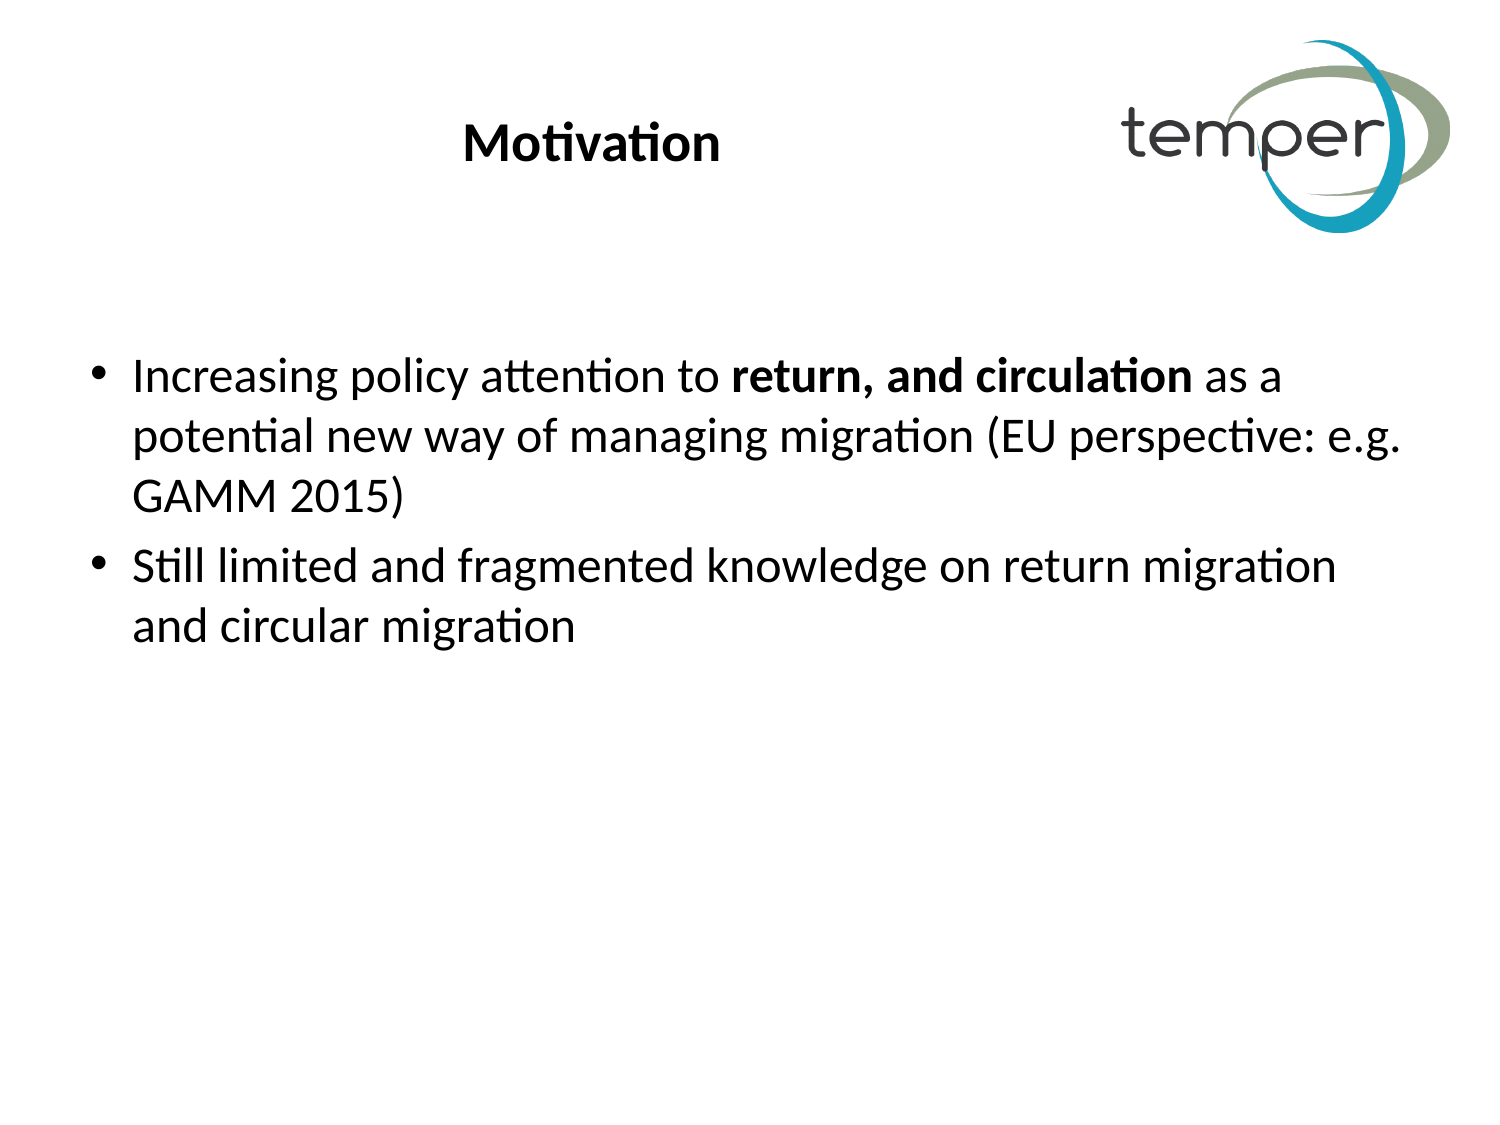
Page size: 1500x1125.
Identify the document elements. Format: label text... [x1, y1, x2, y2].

list Increasing policy attention to return, and circulation as a potential new way of managing migration (EU perspective: e.g. GAMM 2015) Still limited and fragmented knowledge on return migration and circular migration [75, 194, 1425, 1080]
title Motivation [89, 45, 1096, 194]
picture [1121, 40, 1450, 233]
